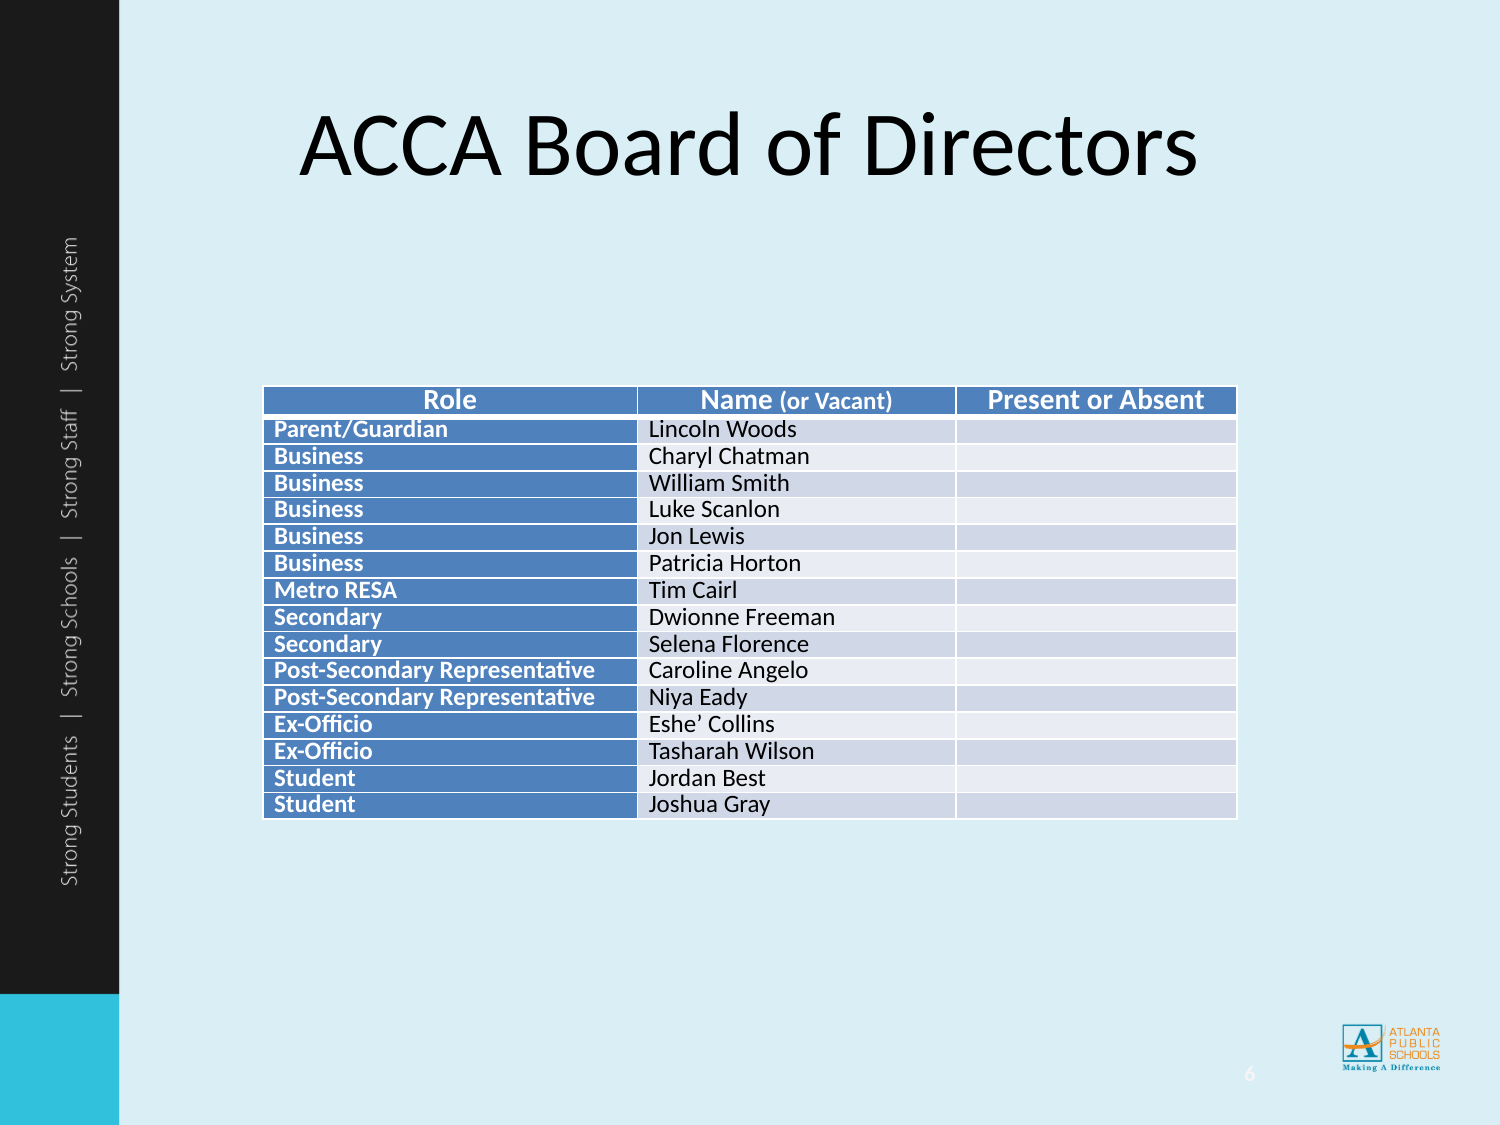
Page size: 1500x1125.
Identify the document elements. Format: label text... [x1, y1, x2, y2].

table_cell Secondary [264, 632, 637, 657]
table_cell Ex-Officio [264, 740, 637, 765]
table_cell Ex-Officio [264, 713, 637, 738]
table_cell [957, 686, 1236, 711]
table_cell Joshua Gray [638, 793, 955, 818]
table_cell Business [264, 525, 637, 550]
table_cell Luke Scanlon [638, 498, 955, 523]
table_cell [957, 552, 1236, 577]
table_header Name (or Vacant) [638, 387, 955, 414]
table_cell Student [264, 766, 637, 792]
table_cell William Smith [638, 472, 955, 497]
table_cell Business [264, 472, 637, 497]
picture [0, 0, 1500, 1125]
table_cell [957, 793, 1236, 818]
table_cell [957, 713, 1236, 738]
title ACCA Board of Directors [75, 45, 1425, 233]
table_cell Dwionne Freeman [638, 606, 955, 631]
table_cell Tim Cairl [638, 579, 955, 604]
table_cell Parent/Guardian [264, 420, 637, 443]
table_cell Student [264, 793, 637, 818]
table_cell Patricia Horton [638, 552, 955, 577]
table_cell Lincoln Woods [638, 420, 955, 443]
table_cell [957, 606, 1236, 631]
table_cell [957, 498, 1236, 523]
table_cell Business [264, 445, 637, 470]
slide_number 6 [1074, 1042, 1425, 1103]
table_cell [957, 472, 1236, 497]
table_cell Jordan Best [638, 766, 955, 792]
table_cell Metro RESA [264, 579, 637, 604]
table_header Role [264, 387, 637, 414]
table_cell [957, 659, 1236, 684]
table_cell Tasharah Wilson [638, 740, 955, 765]
table_cell Post-Secondary Representative [264, 659, 637, 684]
table_cell [957, 445, 1236, 470]
table_cell Business [264, 498, 637, 523]
table_cell Post-Secondary Representative [264, 686, 637, 711]
table_cell [957, 579, 1236, 604]
table_cell [957, 525, 1236, 550]
table_cell Niya Eady [638, 686, 955, 711]
table_cell [957, 766, 1236, 792]
table_cell Secondary [264, 606, 637, 631]
table_cell [957, 420, 1236, 443]
table_cell Eshe’ Collins [638, 713, 955, 738]
table_header Present or Absent [957, 387, 1236, 414]
table_cell Charyl Chatman [638, 445, 955, 470]
table_cell [957, 740, 1236, 765]
table_cell Caroline Angelo [638, 659, 955, 684]
table_cell Business [264, 552, 637, 577]
table_cell Jon Lewis [638, 525, 955, 550]
table_cell Selena Florence [638, 632, 955, 657]
table_cell [957, 632, 1236, 657]
